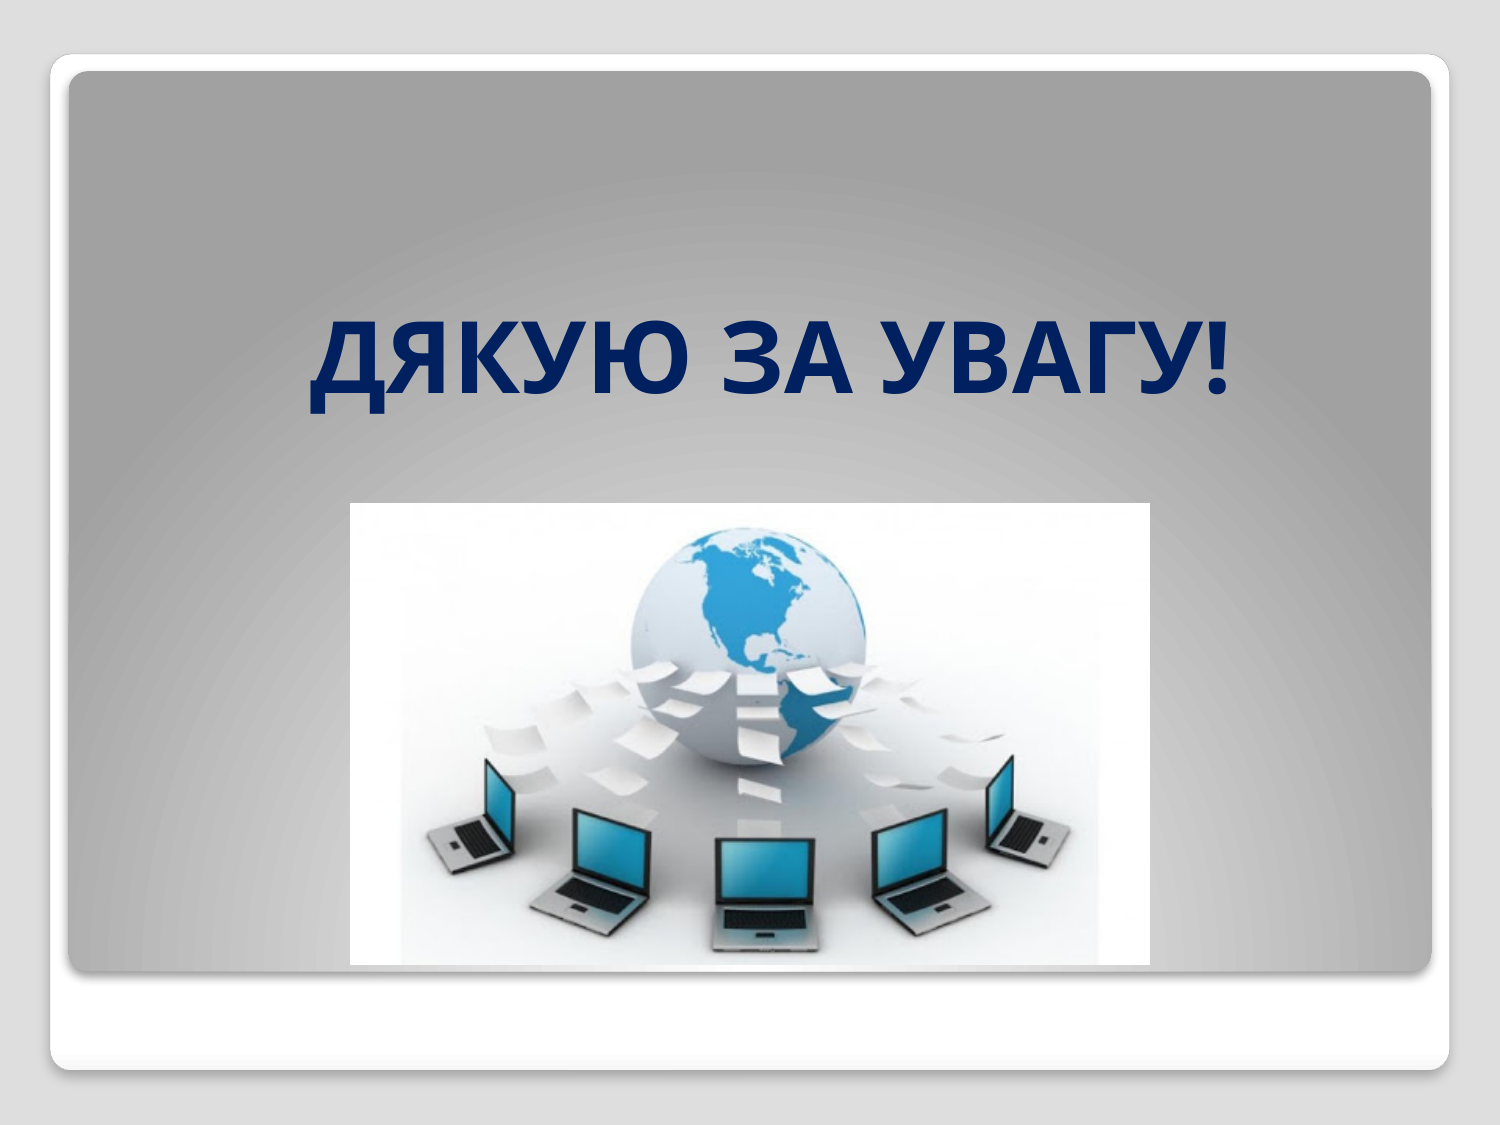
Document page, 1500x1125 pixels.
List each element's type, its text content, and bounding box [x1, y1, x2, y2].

title ДЯКУЮ ЗА УВАГУ! [100, 78, 1443, 421]
picture [349, 503, 1151, 965]
